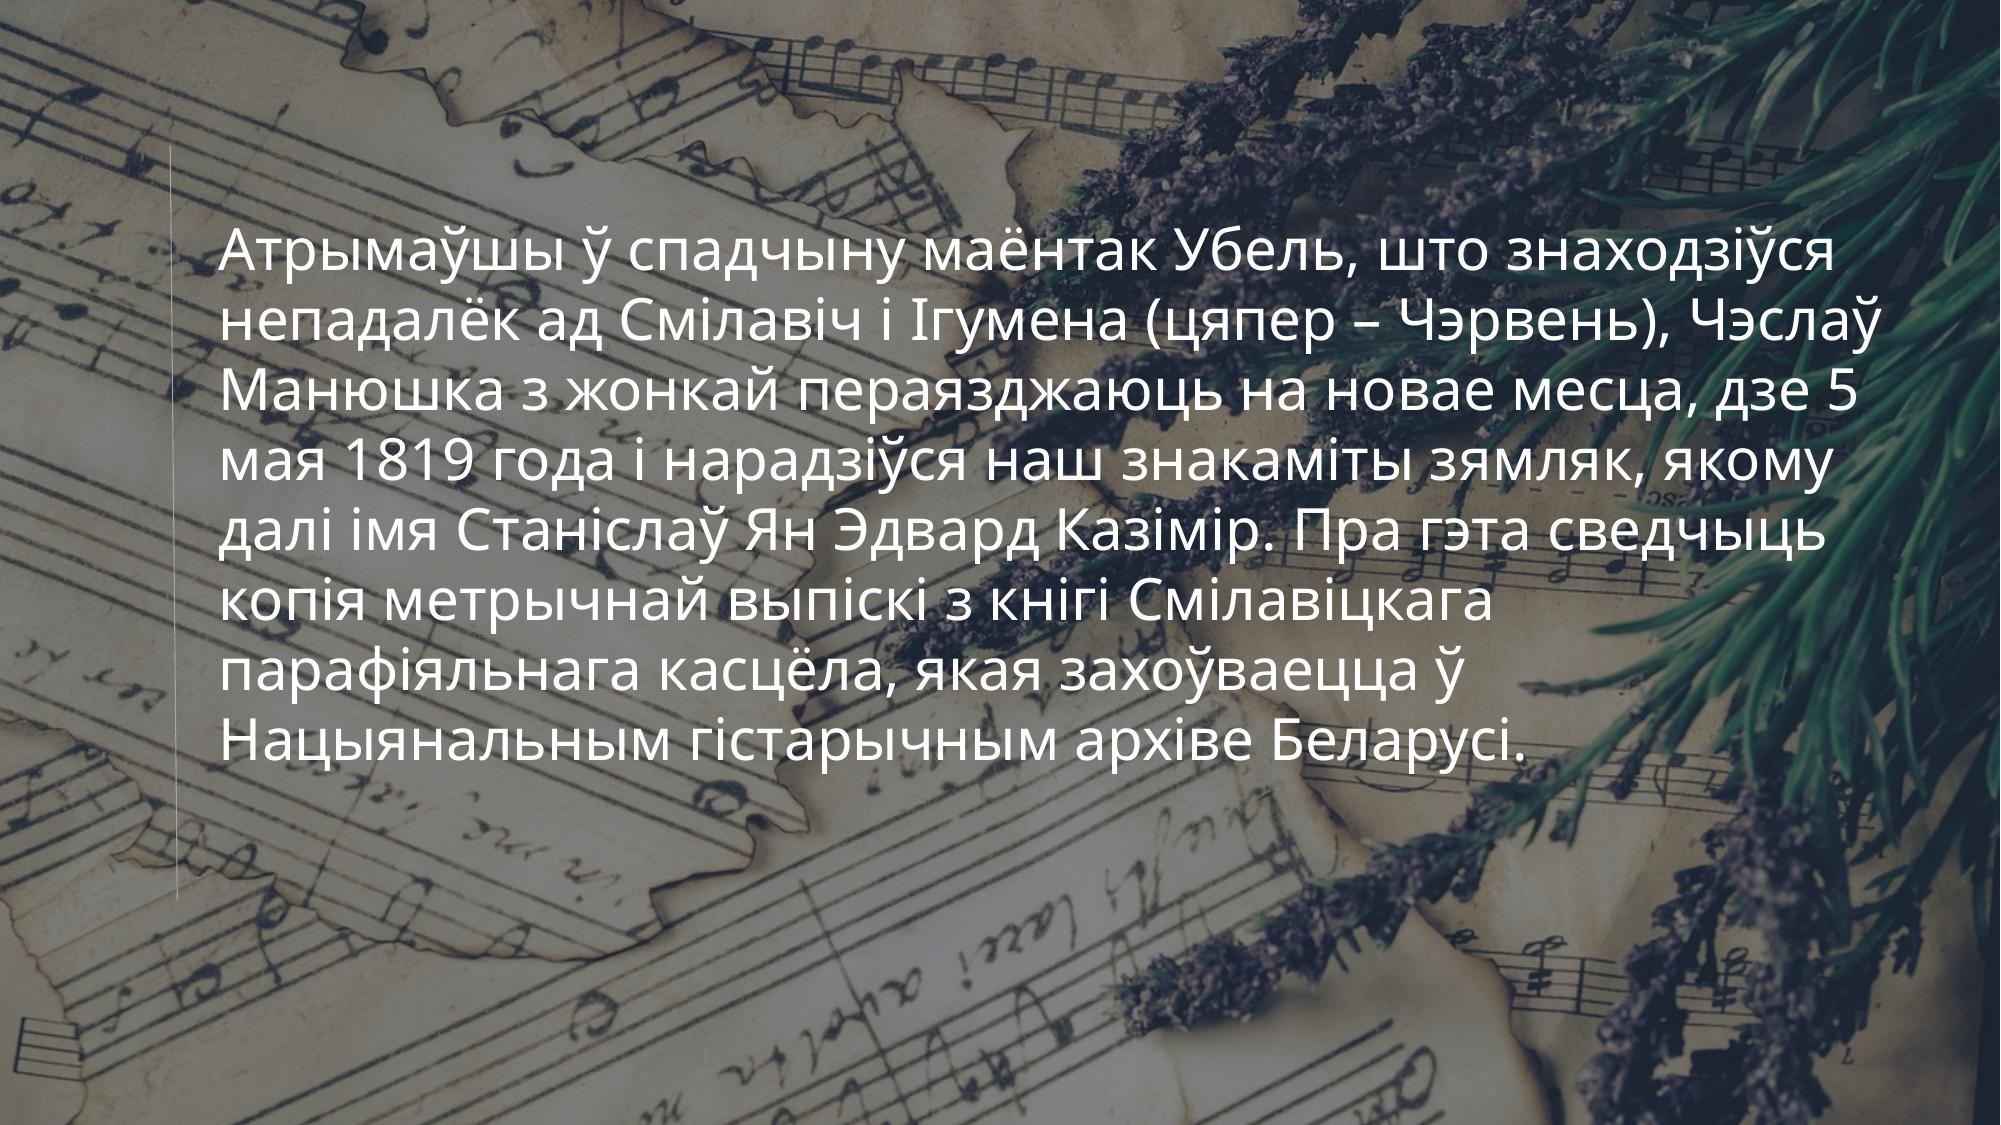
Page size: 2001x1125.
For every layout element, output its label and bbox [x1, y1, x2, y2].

text_box [170, 144, 178, 900]
picture [0, 0, 2000, 1125]
